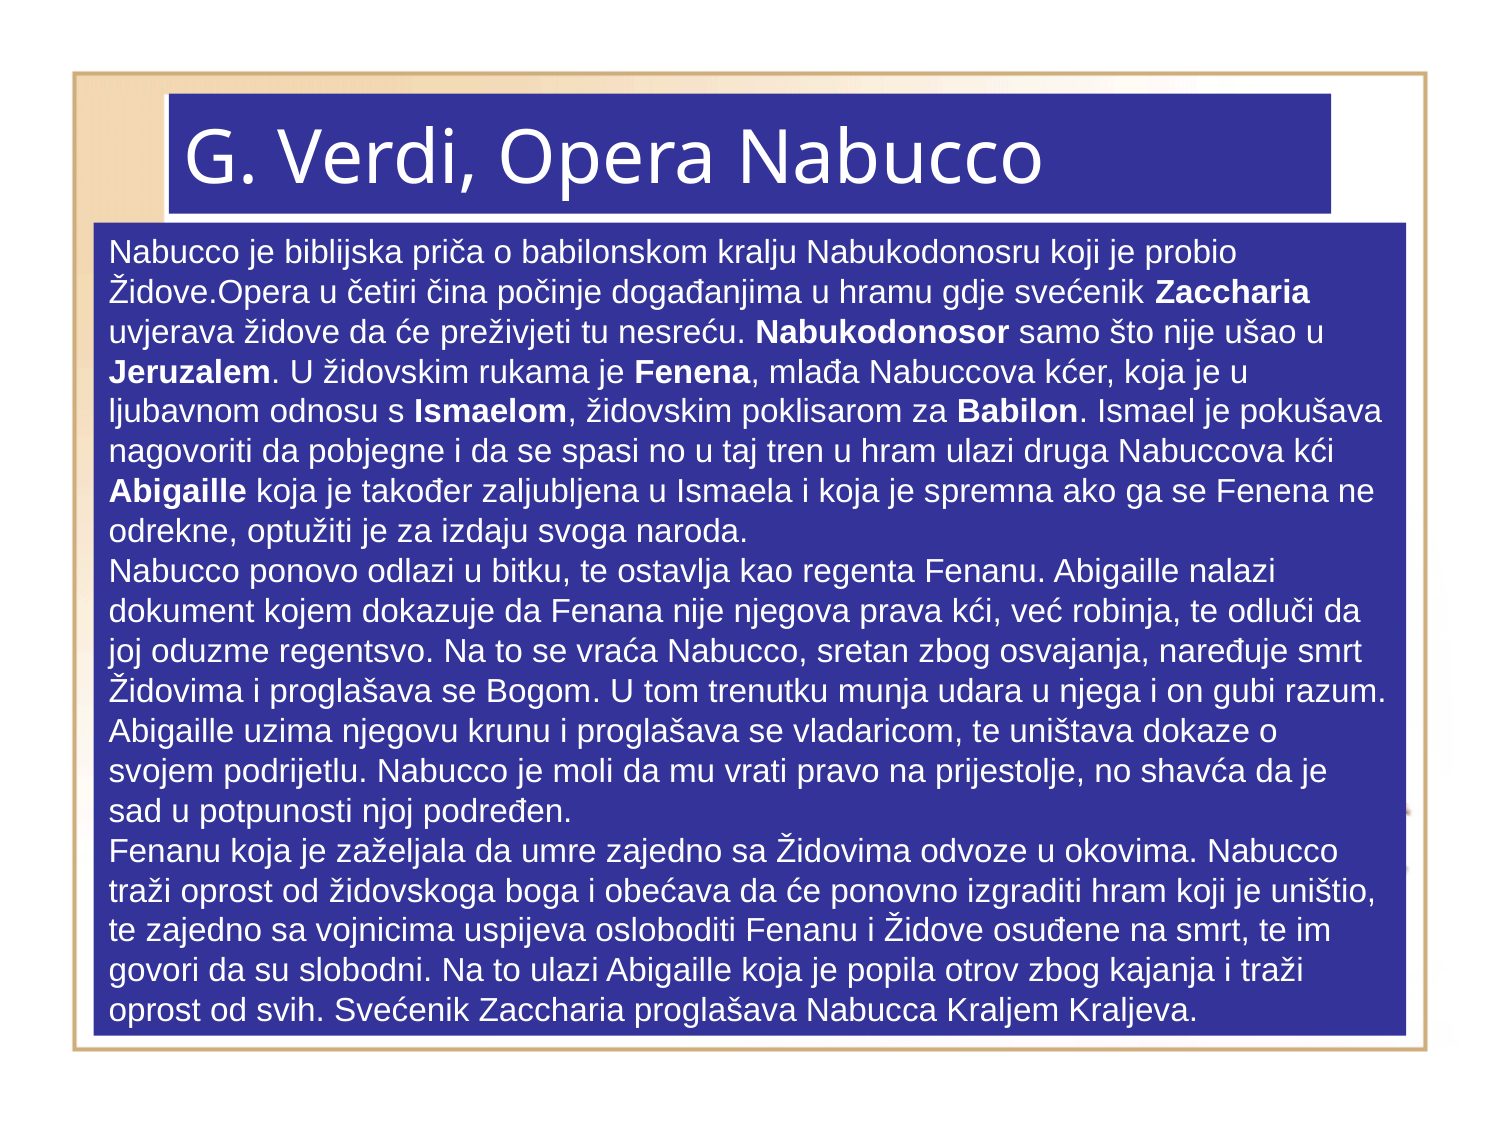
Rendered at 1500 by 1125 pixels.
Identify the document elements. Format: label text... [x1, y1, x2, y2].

picture [0, 0, 1500, 1125]
title G. Verdi, Opera Nabucco [168, 93, 1332, 214]
text_box Nabucco je biblijska priča o babilonskom kralju Nabukodonosru koji je probio Židove.Opera u četiri čina počinje događanjima u hramu gdje svećenik Zaccharia uvjerava židove da će preživjeti tu nesreću. Nabukodonosor samo što nije ušao u Jeruzalem. U židovskim rukama je Fenena, mlađa Nabuccova kćer, koja je u ljubavnom odnosu s Ismaelom, židovskim poklisarom za Babilon. Ismael je pokušava nagovoriti da pobjegne i da se spasi no u taj tren u hram ulazi druga Nabuccova kći Abigaille koja je također zaljubljena u Ismaela i koja je spremna ako ga se Fenena ne odrekne, optužiti je za izdaju svoga naroda. Nabucco ponovo odlazi u bitku, te ostavlja kao regenta Fenanu. Abigaille nalazi dokument kojem dokazuje da Fenana nije njegova prava kći, već robinja, te odluči da joj oduzme regentsvo. Na to se vraća Nabucco, sretan zbog osvajanja, naređuje smrt Židovima i proglašava se Bogom. U tom trenutku munja udara u njega i on gubi razum. Abigaille uzima njegovu krunu i proglašava se vladaricom, te uništava dokaze o svojem podrijetlu. Nabucco je moli da mu vrati pravo na prijestolje, no shavća da je sad u potpunosti njoj podređen. Fenanu koja je zaželjala da umre zajedno sa Židovima odvoze u okovima. Nabucco traži oprost od židovskoga boga i obećava da će ponovno izgraditi hram koji je uništio, te zajedno sa vojnicima uspijeva osloboditi Fenanu i Židove osuđene na smrt, te im govori da su slobodni. Na to ulazi Abigaille koja je popila otrov zbog kajanja i traži oprost od svih. Svećenik Zaccharia proglašava Nabucca Kraljem Kraljeva. [93, 222, 1407, 1036]
